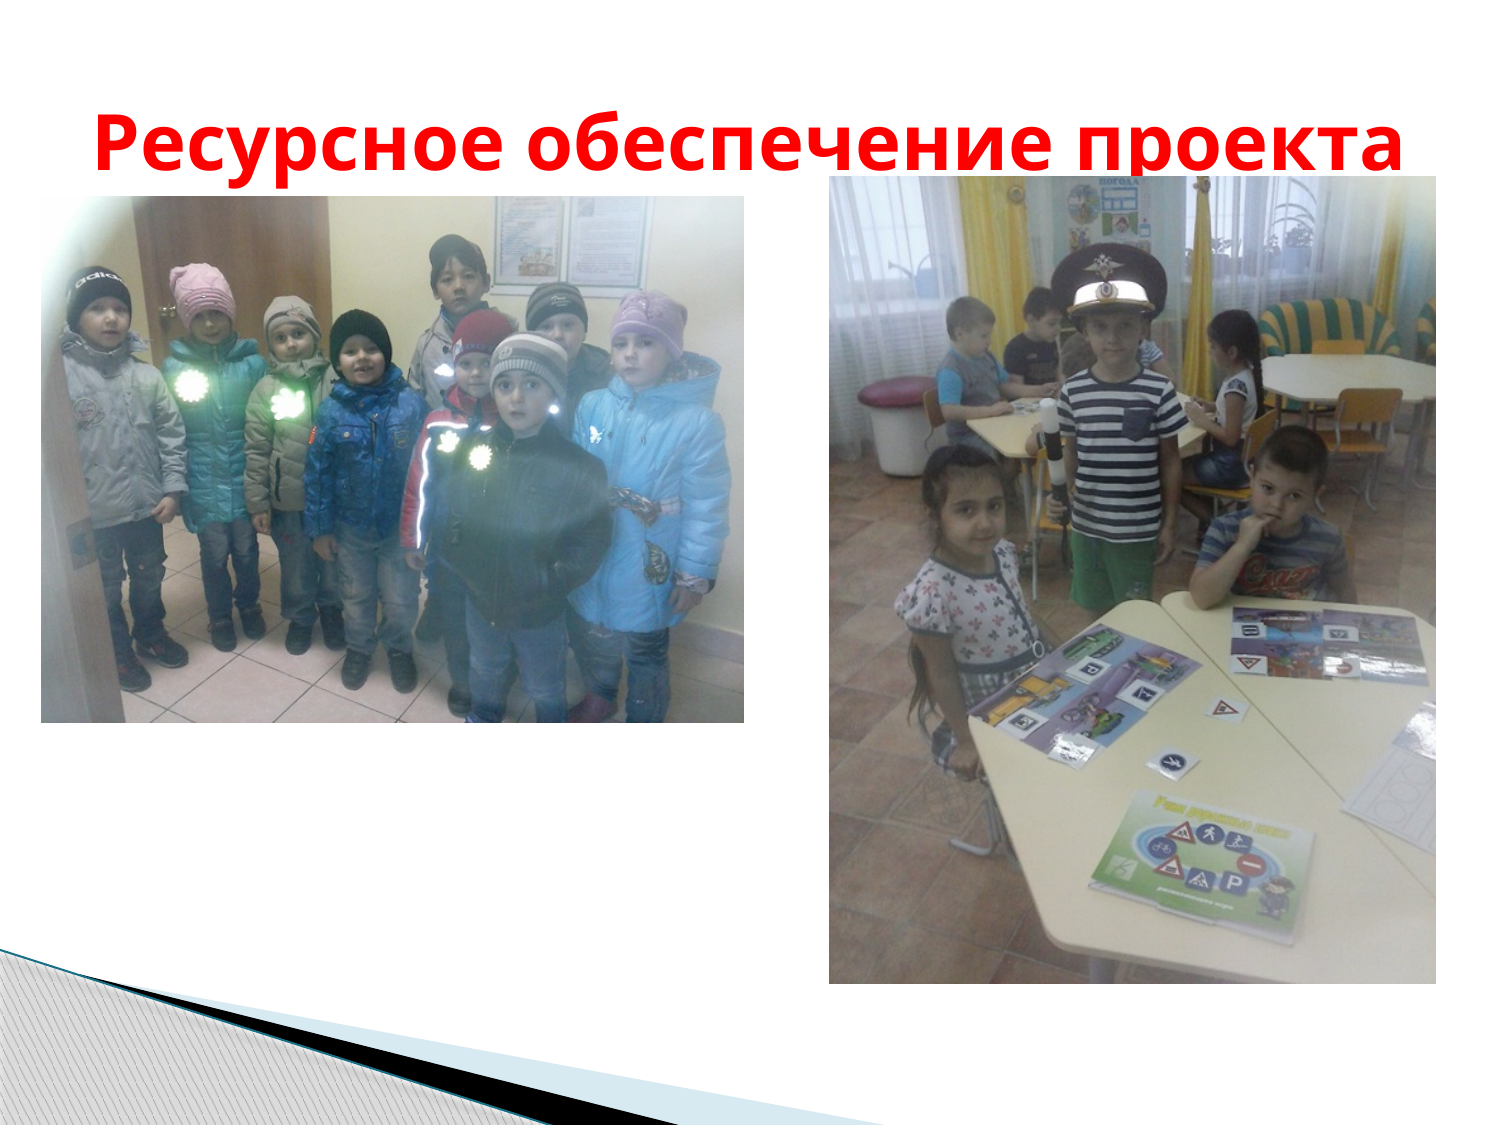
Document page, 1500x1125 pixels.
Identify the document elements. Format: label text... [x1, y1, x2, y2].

picture [41, 196, 744, 724]
title Ресурсное обеспечение проекта [75, 45, 1425, 233]
picture [829, 175, 1436, 984]
